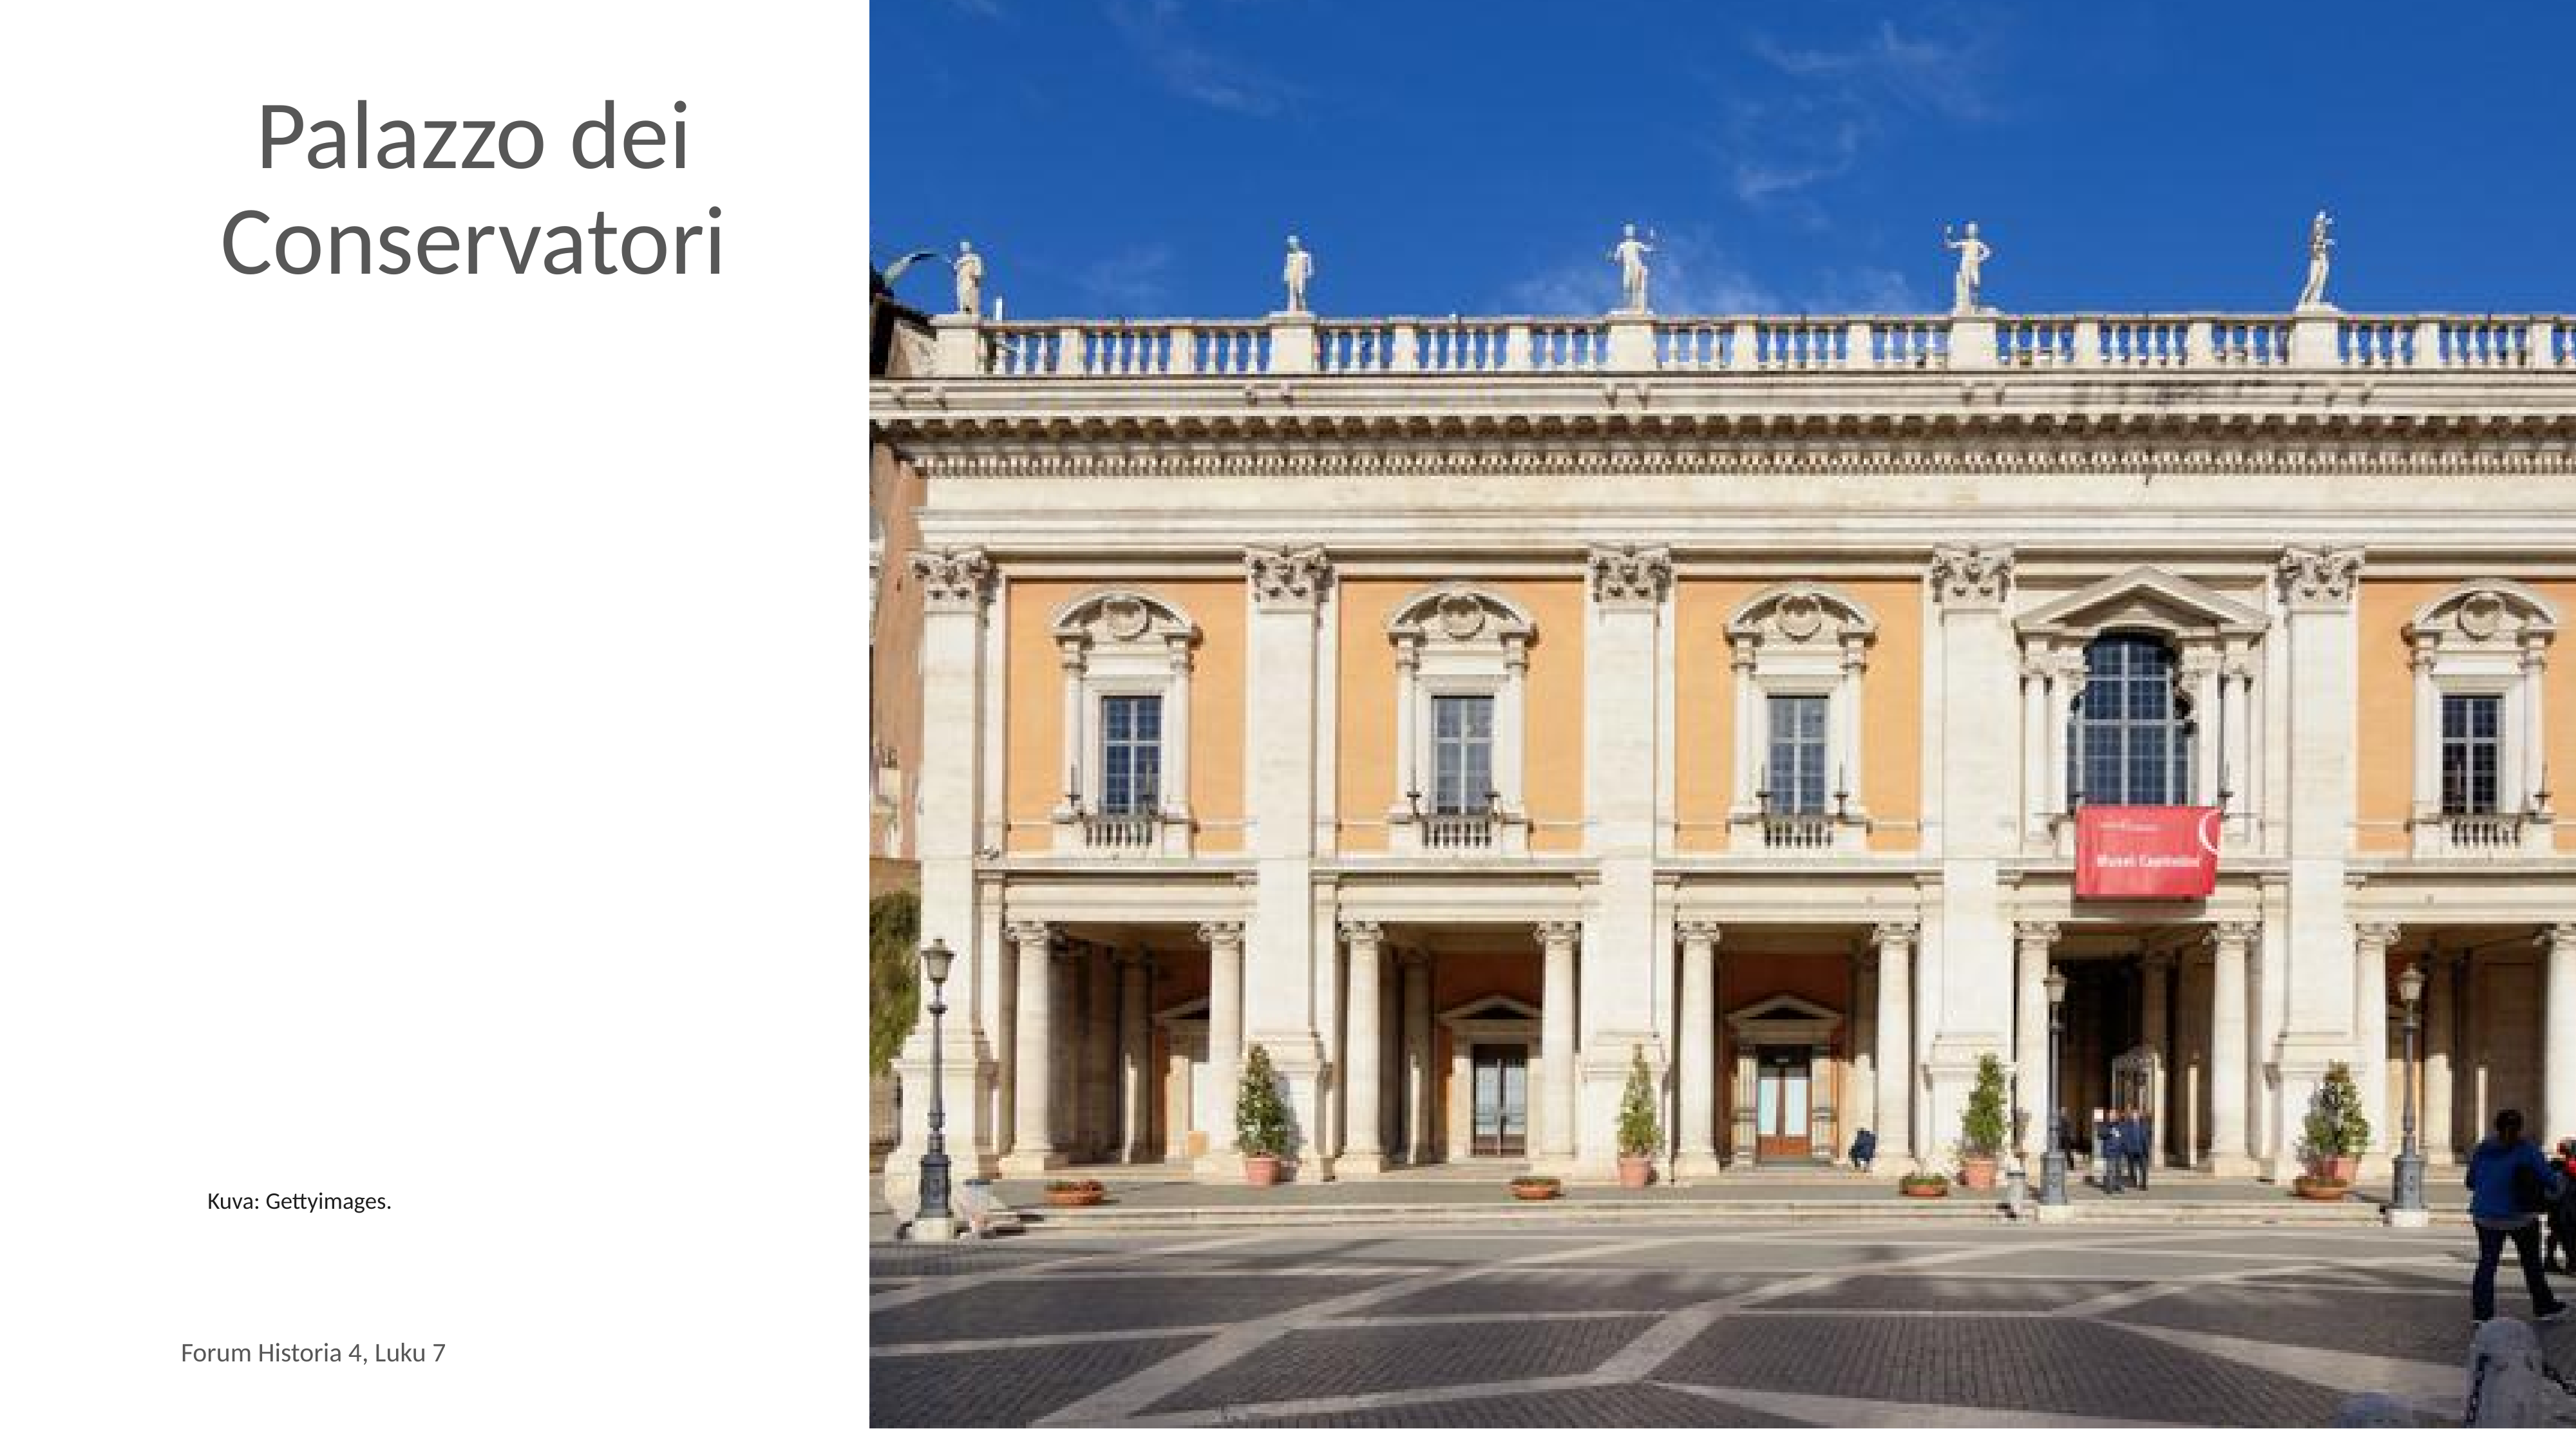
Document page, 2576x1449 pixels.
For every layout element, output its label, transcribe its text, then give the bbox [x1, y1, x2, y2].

list Kuva: Gettyimages. [171, 334, 864, 1222]
picture [869, 0, 2576, 1449]
title Palazzo dei Conservatori [171, 77, 777, 303]
footer Forum Historia 4, Luku 7 [171, 1294, 864, 1372]
